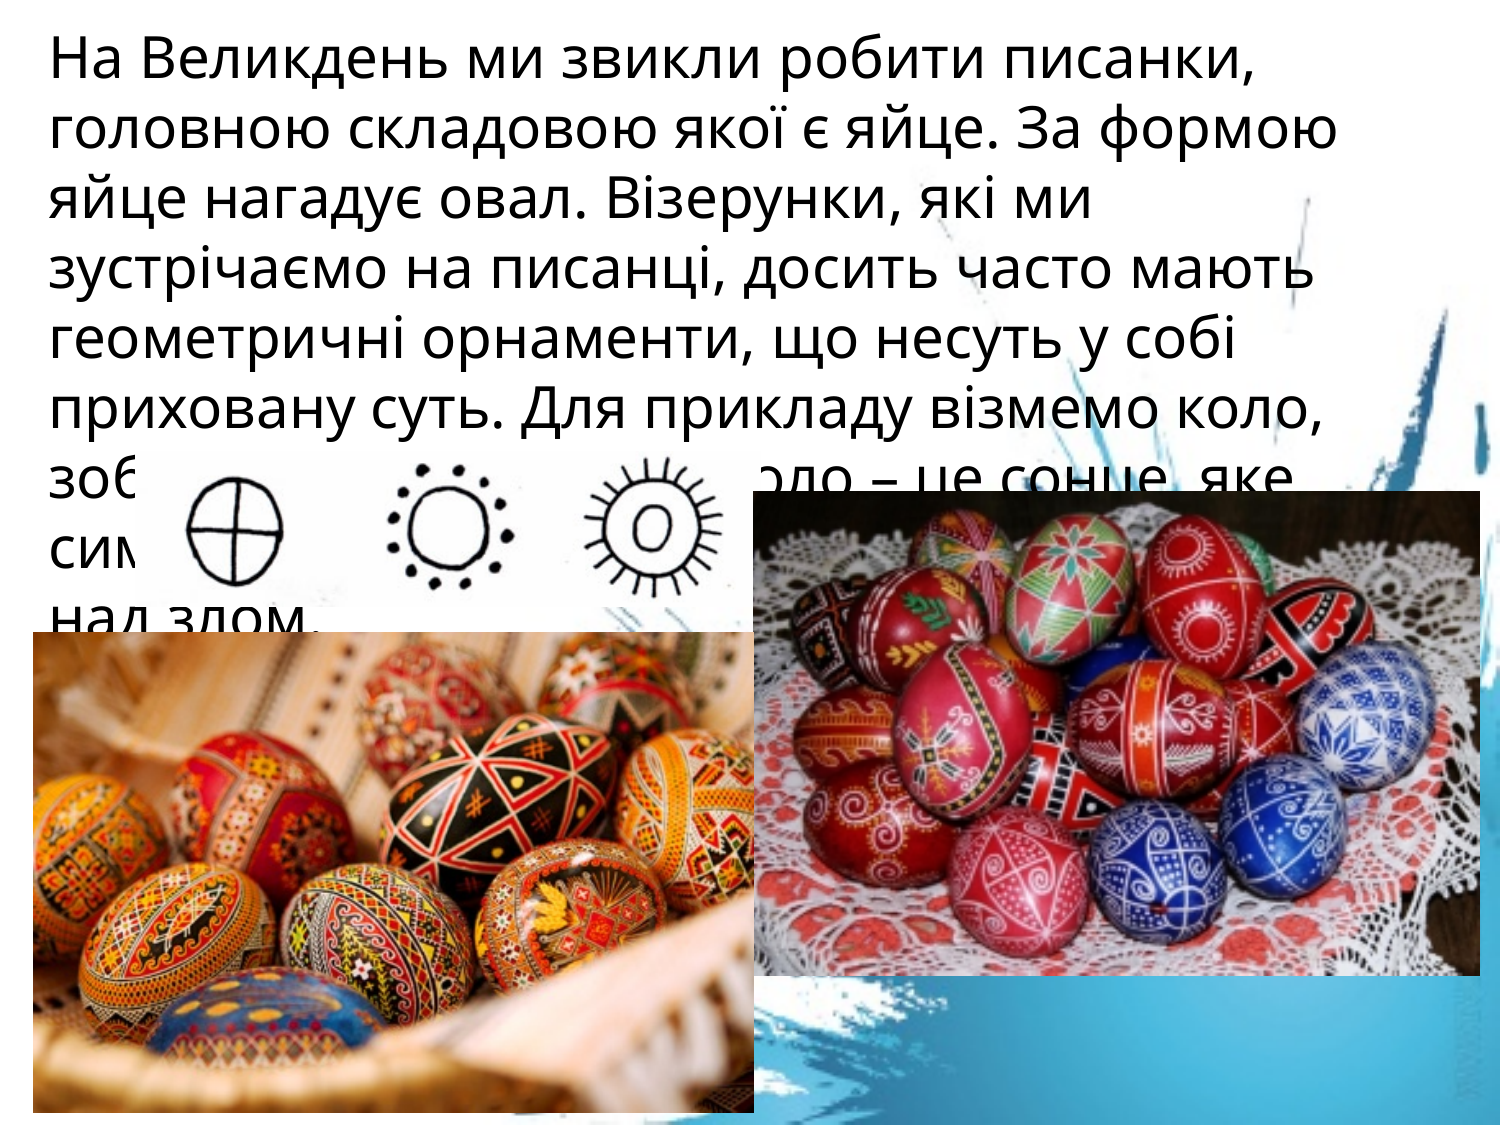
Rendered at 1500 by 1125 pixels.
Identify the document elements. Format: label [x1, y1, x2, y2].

picture [33, 451, 1481, 1114]
list [0, 0, 1500, 1125]
